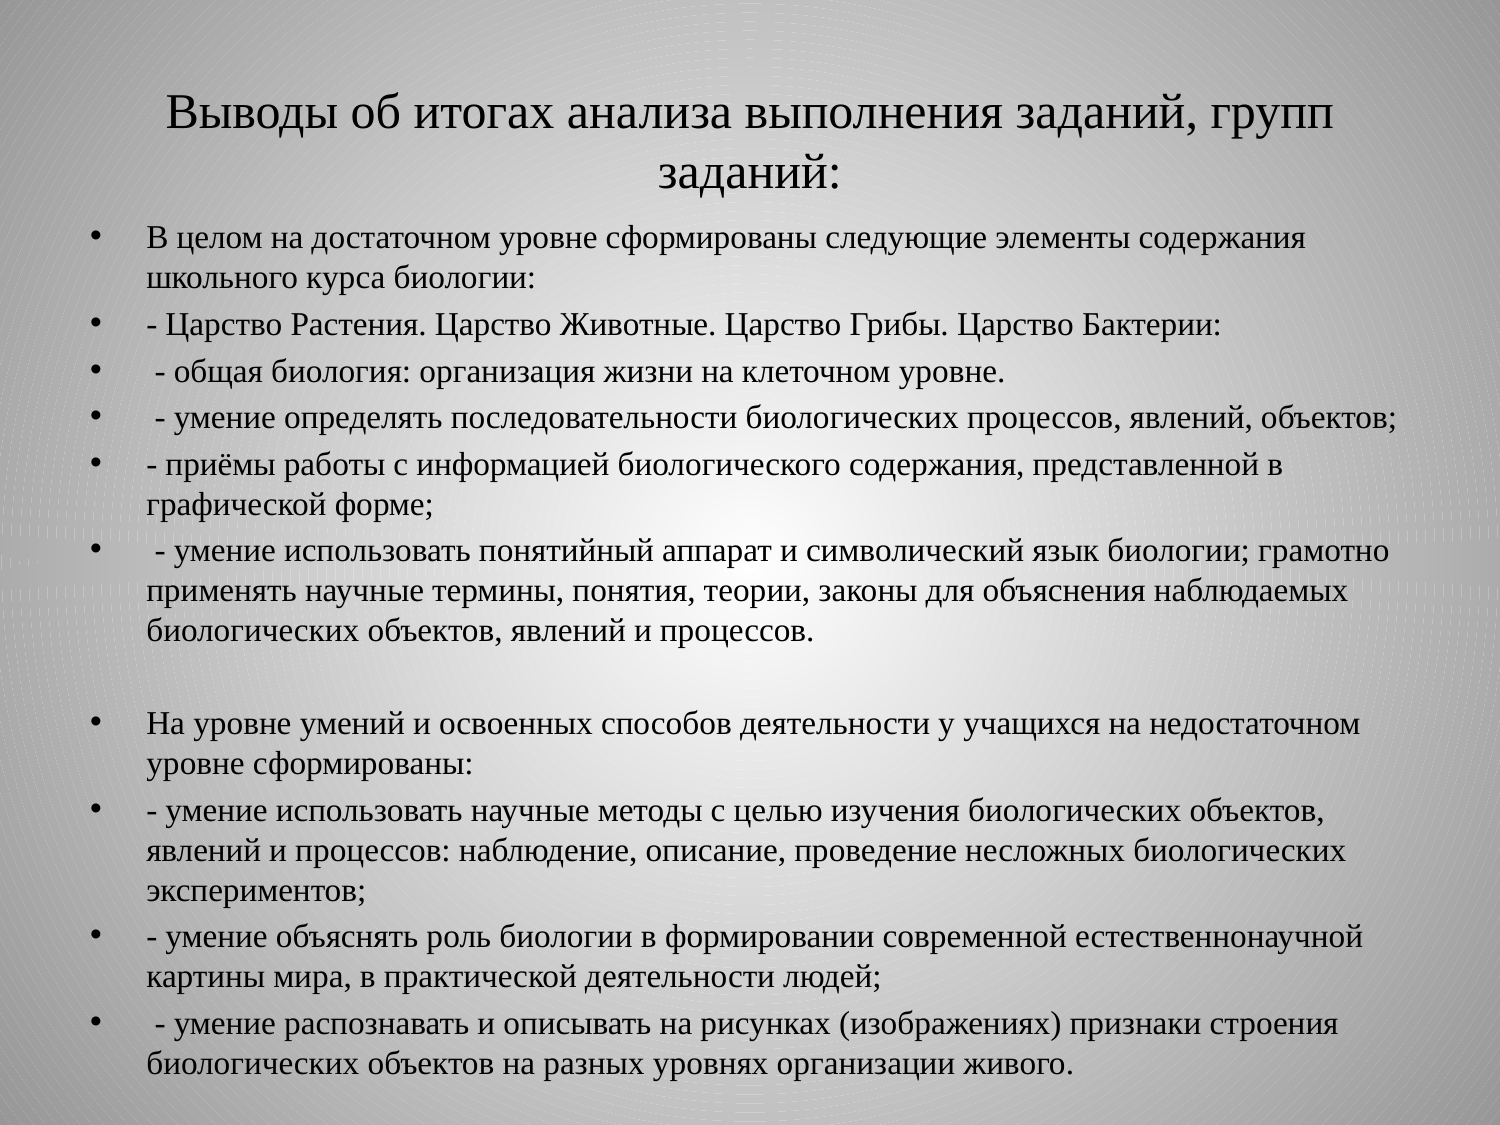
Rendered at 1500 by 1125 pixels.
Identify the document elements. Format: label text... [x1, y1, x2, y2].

title Выводы об итогах анализа выполнения заданий, групп заданий: [75, 45, 1425, 208]
list В целом на достаточном уровне сформированы следующие элементы содержания школьного курса биологии: - Царство Растения. Царство Животные. Царство Грибы. Царство Бактерии: - общая биология: организация жизни на клеточном уровне. - умение определять последовательности биологических процессов, явлений, объектов; - приёмы работы с информацией биологического содержания, представленной в графической форме; - умение использовать понятийный аппарат и символический язык биологии; грамотно применять научные термины, понятия, теории, законы для объяснения наблюдаемых биологических объектов, явлений и процессов. На уровне умений и освоенных способов деятельности у учащихся на недостаточном уровне сформированы: - умение использовать научные методы с целью изучения биологических объектов, явлений и процессов: наблюдение, описание, проведение несложных биологических экспериментов; - умение объяснять роль биологии в формировании современной естественнонаучной картины мира, в практической деятельности людей; - умение распознавать и описывать на рисунках (изображениях) признаки строения биологических объектов на разных уровнях организации живого. [75, 208, 1425, 1005]
